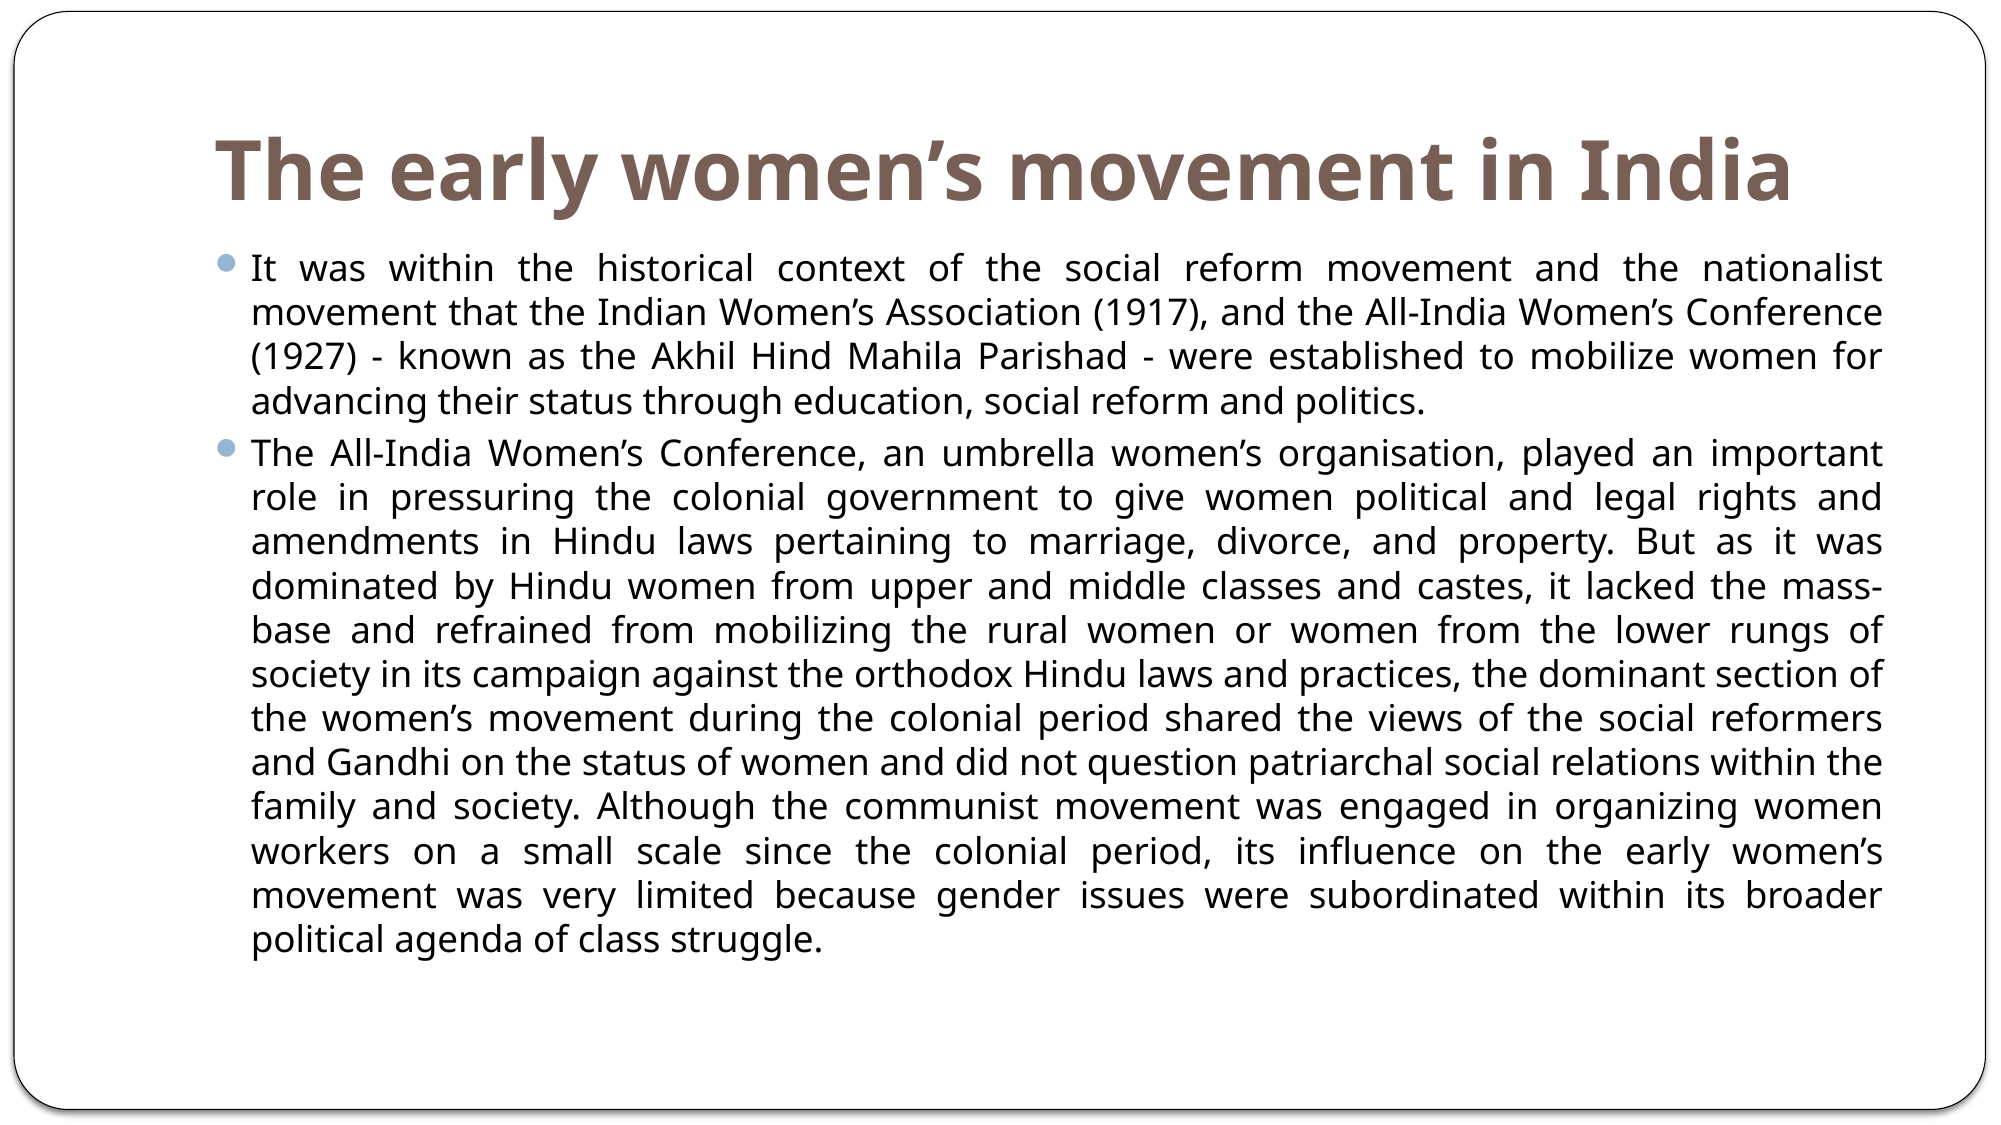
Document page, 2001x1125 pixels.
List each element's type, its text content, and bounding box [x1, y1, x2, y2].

list It was within the historical context of the social reform movement and the nationalist movement that the Indian Women’s Association (1917), and the All-India Women’s Conference (1927) - known as the Akhil Hind Mahila Parishad - were established to mobilize women for advancing their status through education, social reform and politics. The All-India Women’s Conference, an umbrella women’s organisation, played an important role in pressuring the colonial government to give women political and legal rights and amendments in Hindu laws pertaining to marriage, divorce, and property. But as it was dominated by Hindu women from upper and middle classes and castes, it lacked the mass-base and refrained from mobilizing the rural women or women from the lower rungs of society in its campaign against the orthodox Hindu laws and practices, the dominant section of the women’s movement during the colonial period shared the views of the social reformers and Gandhi on the status of women and did not question patriarchal social relations within the family and society. Although the communist movement was engaged in organizing women workers on a small scale since the colonial period, its influence on the early women’s movement was very limited because gender issues were subordinated within its broader political agenda of class struggle. [200, 237, 1900, 988]
title The early women’s movement in India [200, 45, 1900, 233]
